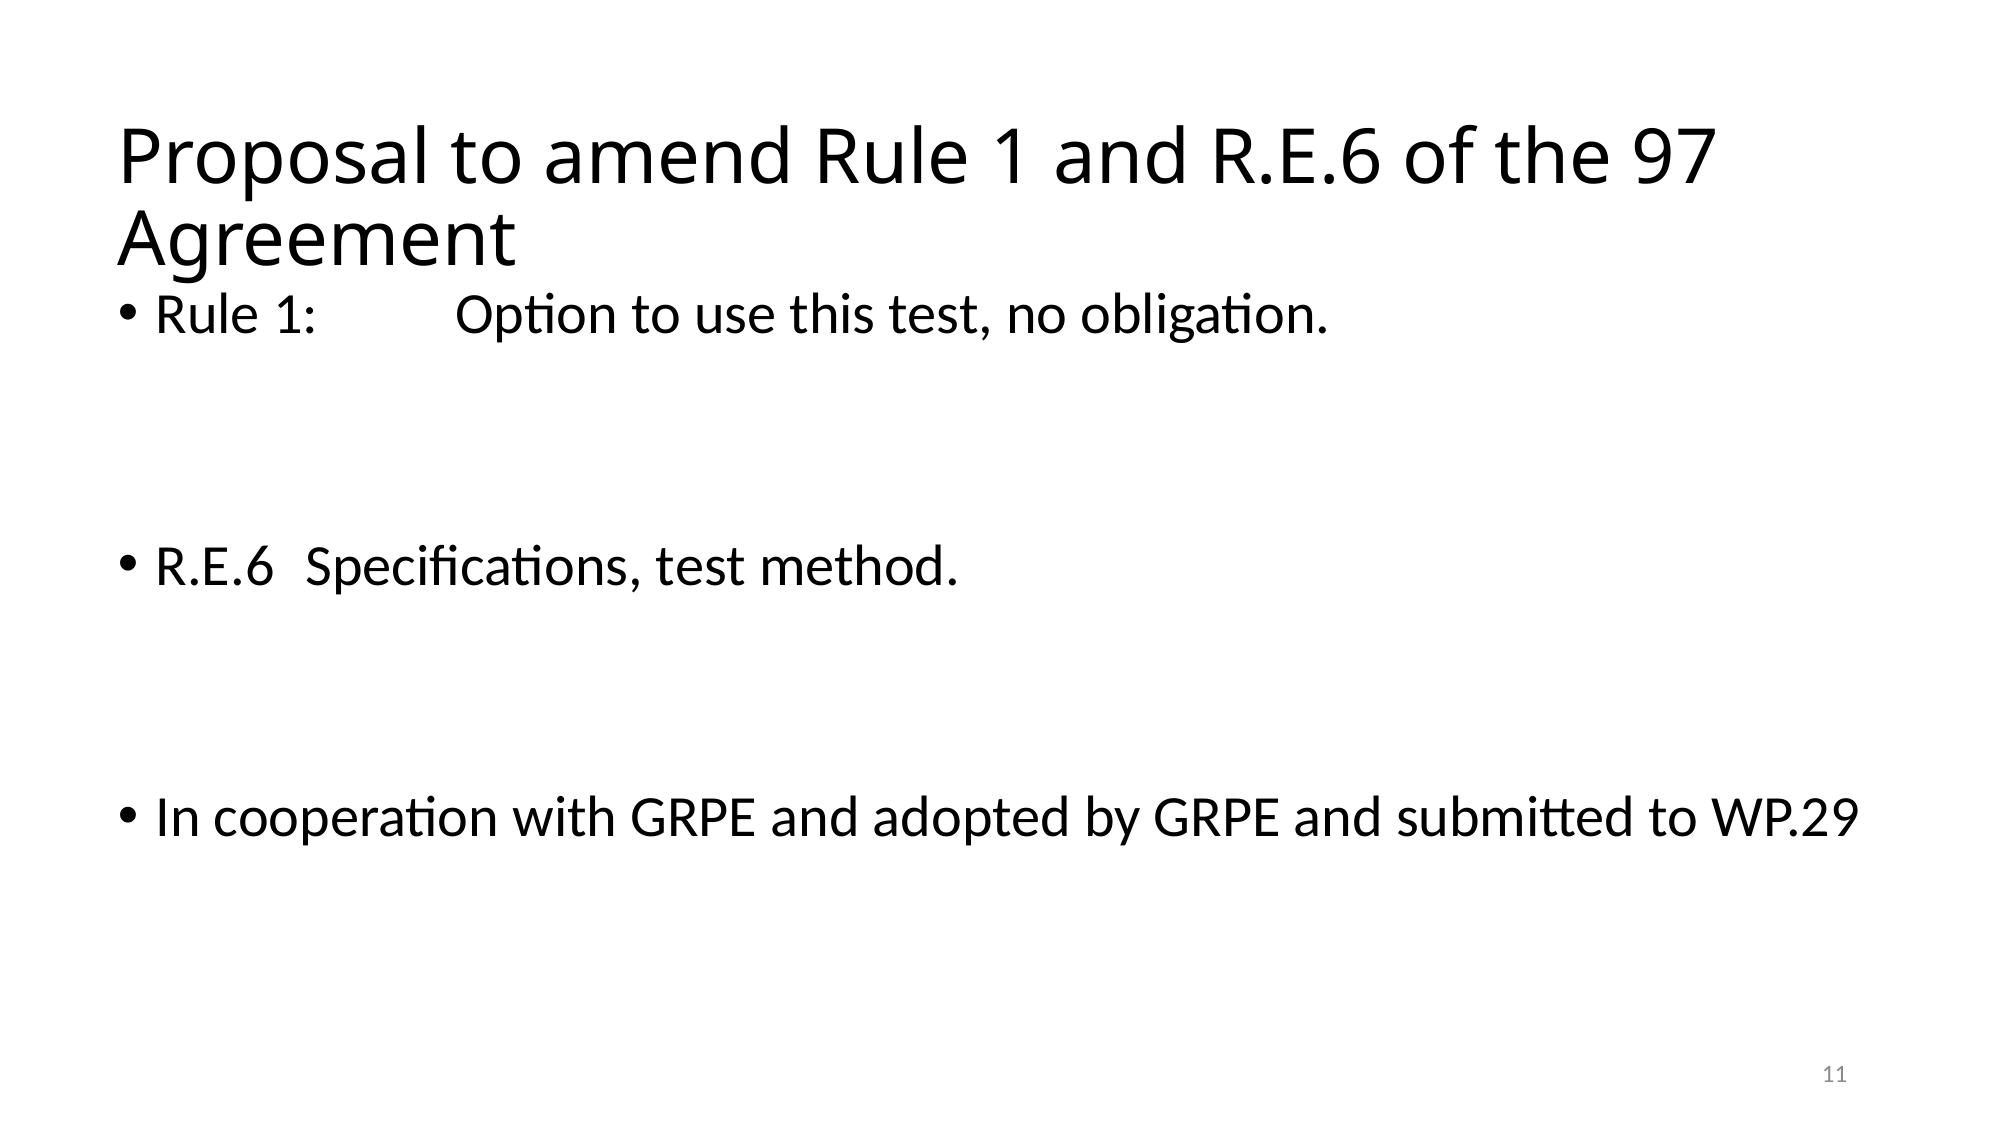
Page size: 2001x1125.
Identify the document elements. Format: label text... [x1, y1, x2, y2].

title Proposal to amend Rule 1 and R.E.6 of the 97 Agreement [117, 118, 1882, 283]
slide_number 11 [1412, 1042, 1863, 1103]
list Rule 1: Option to use this test, no obligation. R.E.6 Specifications, test method. In cooperation with GRPE and adopted by GRPE and submitted to WP.29 [117, 283, 1882, 1007]
